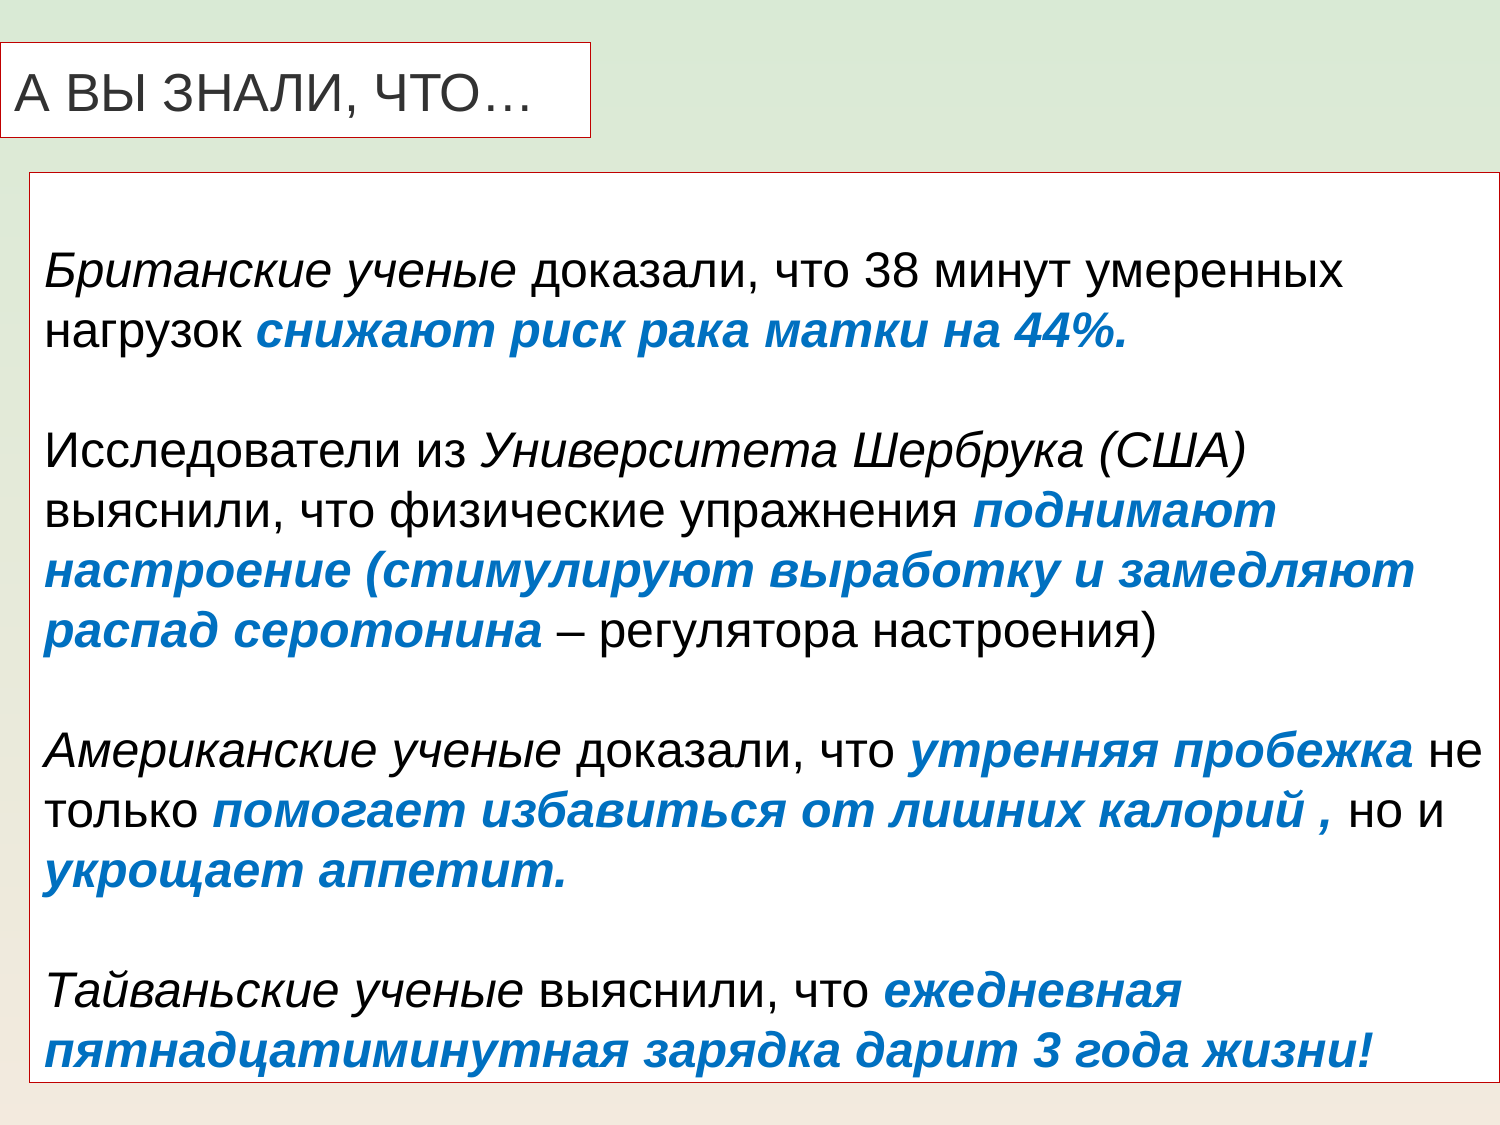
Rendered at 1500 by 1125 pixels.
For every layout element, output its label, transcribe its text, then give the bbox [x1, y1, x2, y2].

text_box Британские ученые доказали, что 38 минут умеренных нагрузок снижают риск рака матки на 44%. Исследователи из Университета Шербрука (США) выяснили, что физические упражнения поднимают настроение (стимулируют выработку и замедляют распад серотонина – регулятора настроения) Американские ученые доказали, что утренняя пробежка не только помогает избавиться от лишних калорий , но и укрощает аппетит. Тайваньские ученые выяснили, что ежедневная пятнадцатиминутная зарядка дарит 3 года жизни! [29, 172, 1500, 1083]
text_box А ВЫ ЗНАЛИ, ЧТО… [0, 42, 591, 138]
